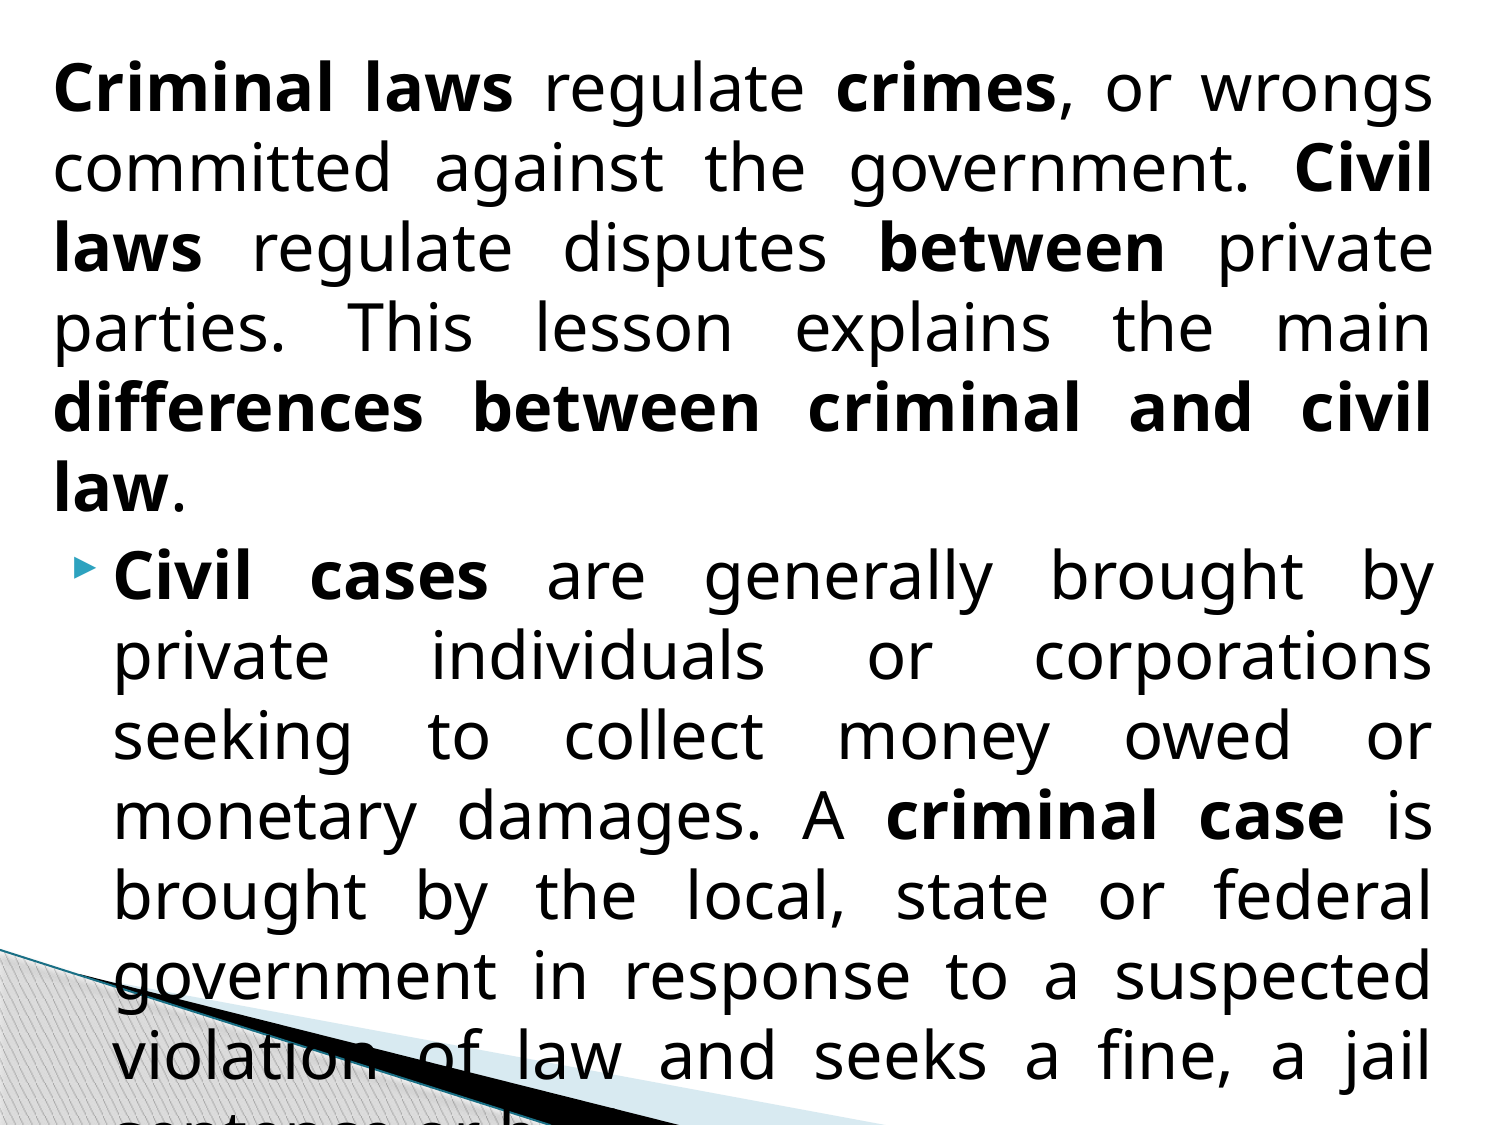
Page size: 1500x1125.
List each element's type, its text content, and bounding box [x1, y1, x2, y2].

list Criminal laws regulate crimes, or wrongs committed against the government. Civil laws regulate disputes between private parties. This lesson explains the main differences between criminal and civil law. Civil cases are generally brought by private individuals or corporations seeking to collect money owed or monetary damages. A criminal case is brought by the local, state or federal government in response to a suspected violation of law and seeks a fine, a jail sentence or both. [37, 37, 1451, 1063]
